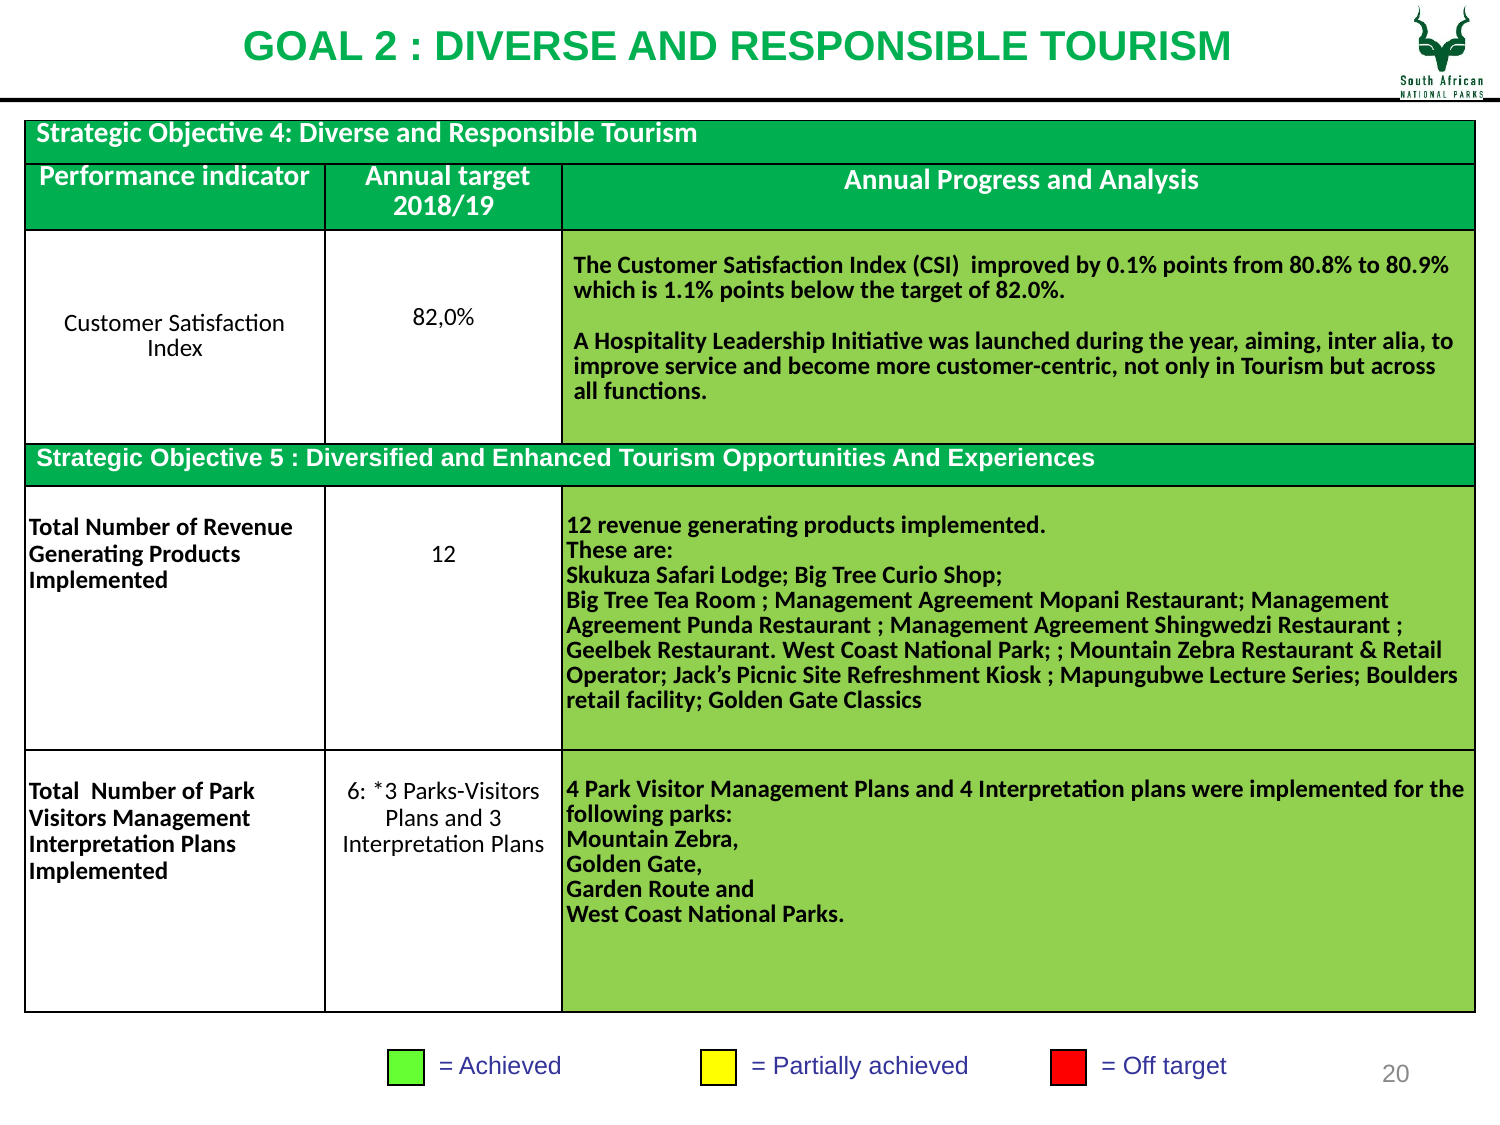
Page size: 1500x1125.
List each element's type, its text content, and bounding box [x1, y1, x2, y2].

table_cell 82,0% [326, 231, 561, 443]
table_cell 12 [326, 487, 561, 749]
table_cell The Customer Satisfaction Index (CSI) improved by 0.1% points from 80.8% to 80.9% which is 1.1% points below the target of 82.0%. A Hospitality Leadership Initiative was launched during the year, aiming, inter alia, to improve service and become more customer-centric, not only in Tourism but across all functions. [563, 231, 1474, 443]
table_cell 6: *3 Parks-Visitors Plans and 3 Interpretation Plans [326, 751, 561, 1011]
table_header Strategic Objective 4: Diverse and Responsible Tourism [26, 121, 1474, 163]
table_cell Annual target 2018/19 [326, 165, 561, 229]
table_cell 4 Park Visitor Management Plans and 4 Interpretation plans were implemented for the following parks: Mountain Zebra, Golden Gate, Garden Route and West Coast National Parks. [563, 751, 1474, 1011]
table_cell Performance indicator [26, 165, 324, 229]
table_cell Total Number of Revenue Generating Products Implemented [26, 487, 324, 749]
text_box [388, 1049, 1087, 1086]
slide_number 20 [1074, 1042, 1425, 1103]
title GOAL 2 : DIVERSE AND RESPONSIBLE TOURISM [0, 12, 1394, 75]
table_cell Customer Satisfaction Index [26, 231, 324, 443]
table_cell Strategic Objective 5 : Diversified and Enhanced Tourism Opportunities And Experiences [26, 445, 1474, 485]
table_cell Annual Progress and Analysis [563, 165, 1474, 229]
table_cell Total Number of Park Visitors Management Interpretation Plans Implemented [26, 751, 324, 1011]
picture [1399, 4, 1483, 101]
table_cell 12 revenue generating products implemented. These are: Skukuza Safari Lodge; Big Tree Curio Shop; Big Tree Tea Room ; Management Agreement Mopani Restaurant; Management Agreement Punda Restaurant ; Management Agreement Shingwedzi Restaurant ; Geelbek Restaurant. West Coast National Park; ; Mountain Zebra Restaurant & Retail Operator; Jack’s Picnic Site Refreshment Kiosk ; Mapungubwe Lecture Series; Boulders retail facility; Golden Gate Classics [563, 487, 1474, 749]
